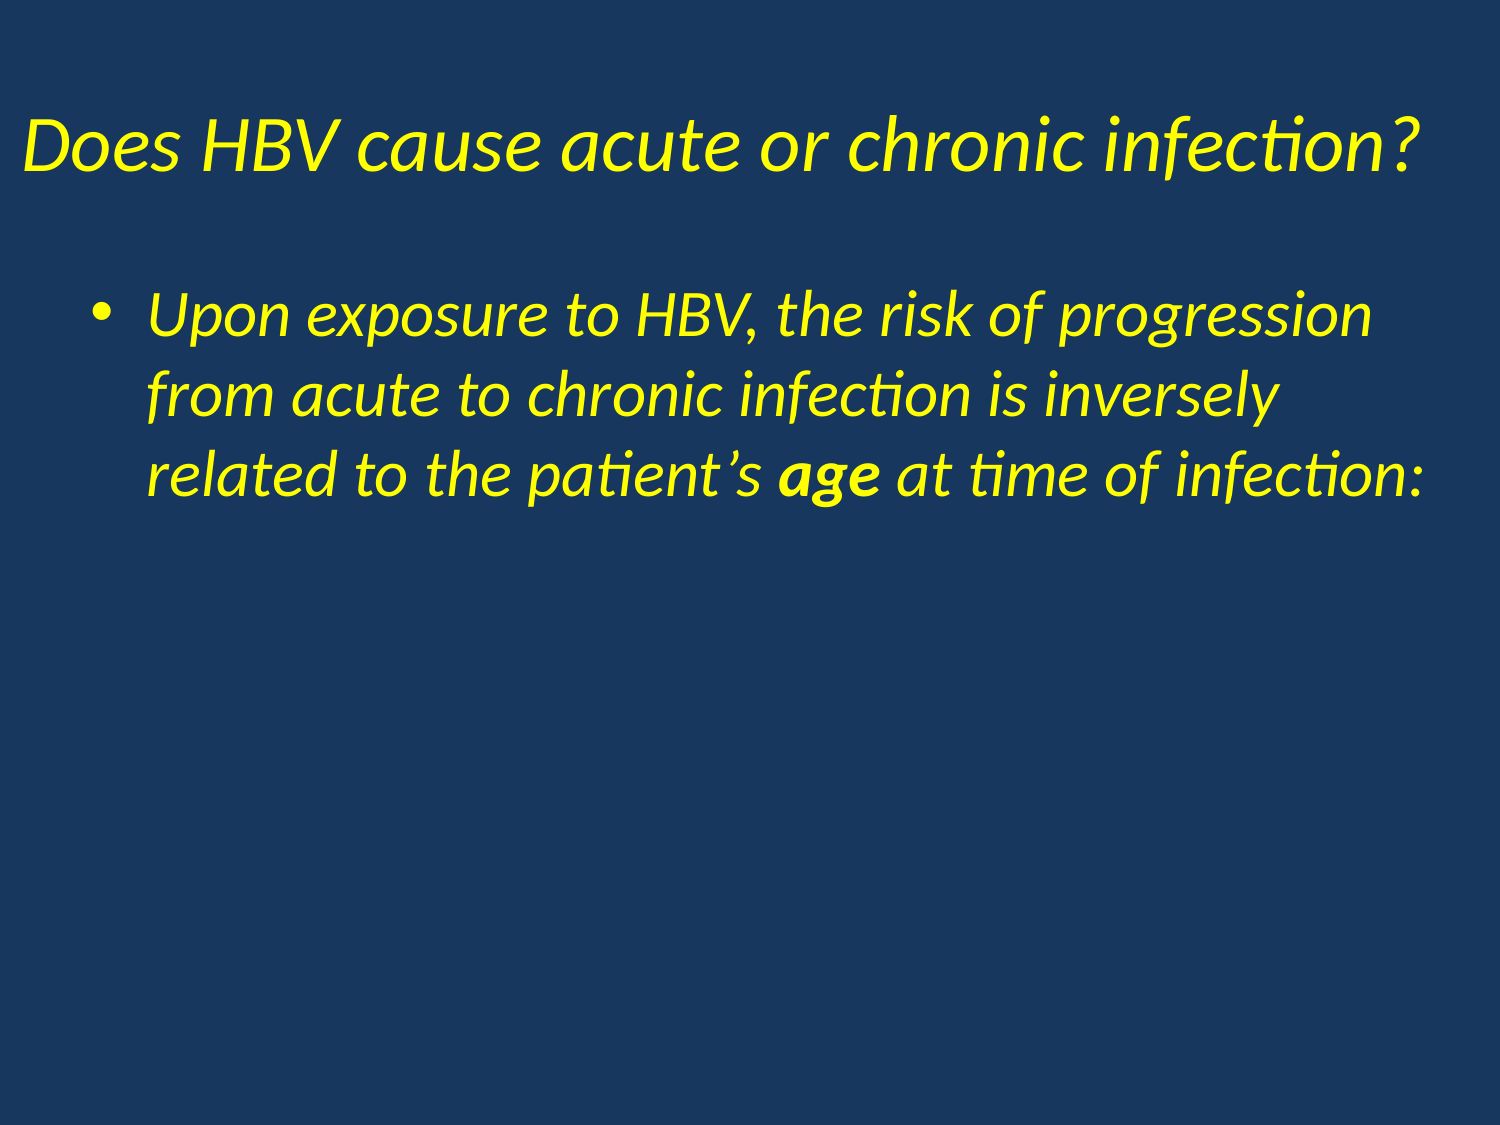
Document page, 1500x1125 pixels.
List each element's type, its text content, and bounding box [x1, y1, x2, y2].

list Upon exposure to HBV, the risk of progression from acute to chronic infection is inversely related to the patient’s age at time of infection: [75, 262, 1475, 1063]
title Does HBV cause acute or chronic infection? [6, 45, 1494, 233]
